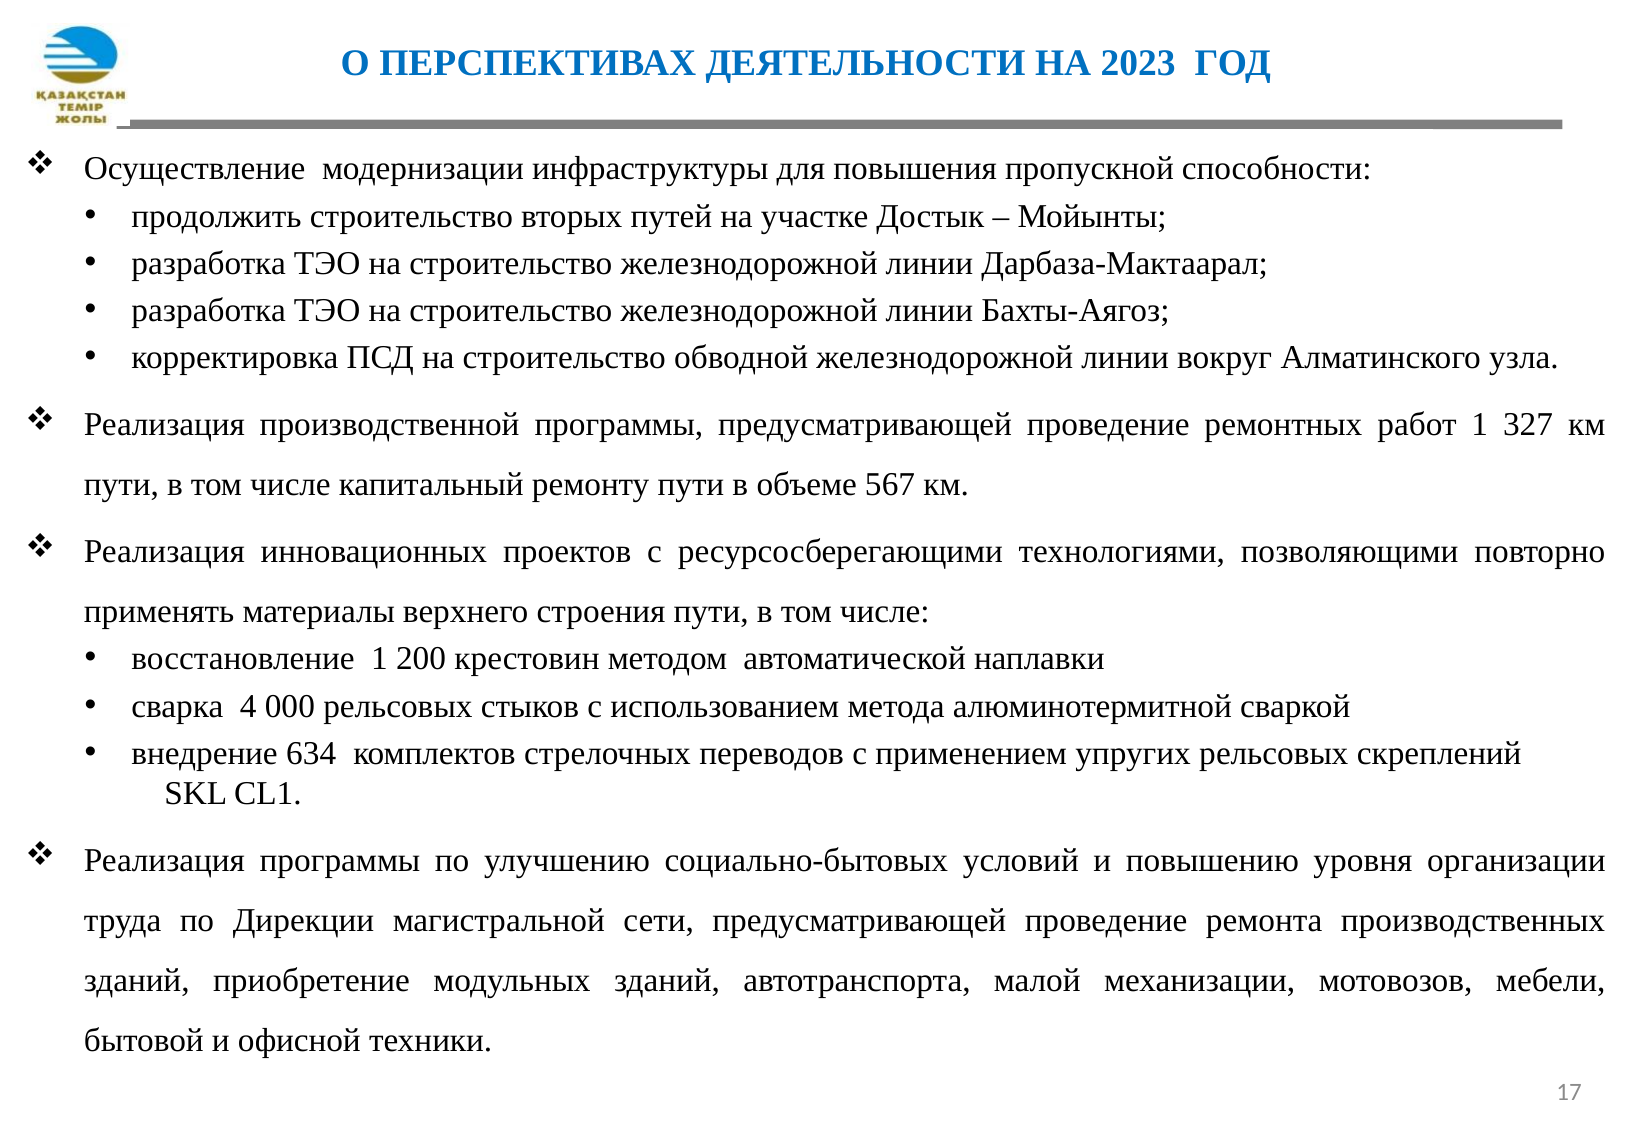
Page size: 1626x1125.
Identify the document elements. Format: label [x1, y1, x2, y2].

picture [31, 23, 130, 126]
slide_number [1231, 1060, 1597, 1121]
text_box [6, 0, 1625, 1065]
